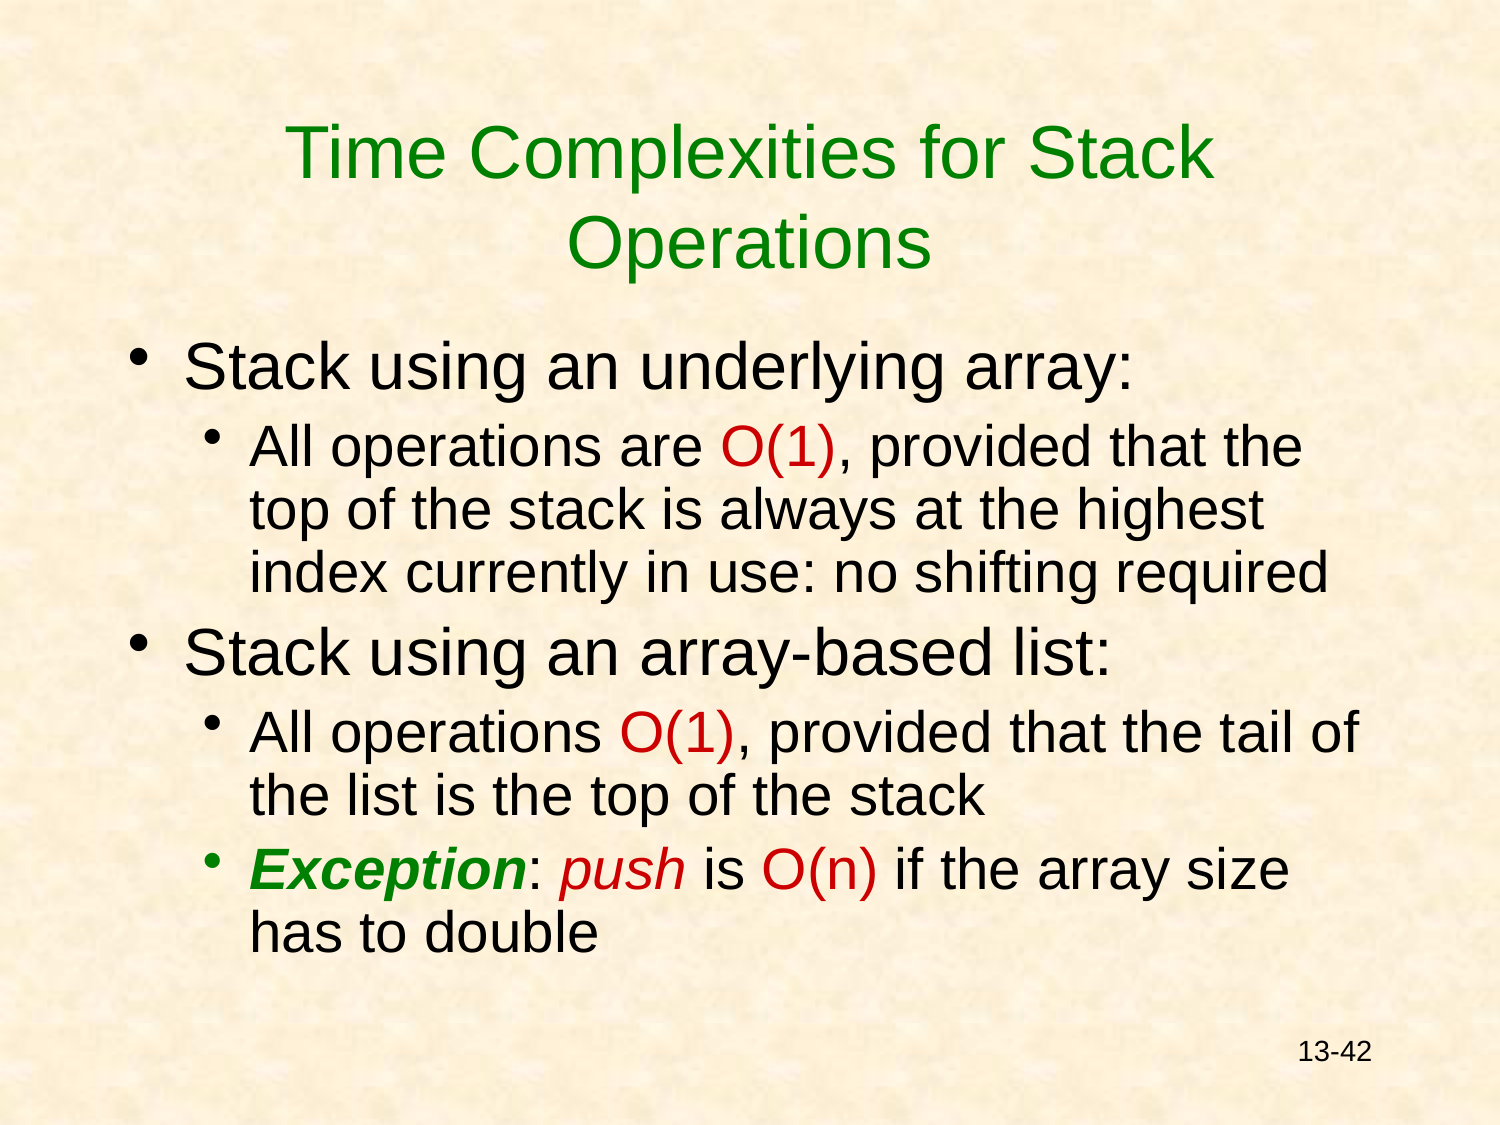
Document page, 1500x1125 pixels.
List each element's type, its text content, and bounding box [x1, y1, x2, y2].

slide_number 13-42 [1074, 1024, 1388, 1101]
picture [0, 0, 1500, 1125]
title Time Complexities for Stack Operations [112, 99, 1388, 288]
list Stack using an underlying array: All operations are O(1), provided that the top of the stack is always at the highest index currently in use: no shifting required Stack using an array-based list: All operations O(1), provided that the tail of the list is the top of the stack Exception: push is O(n) if the array size has to double [112, 324, 1388, 1001]
